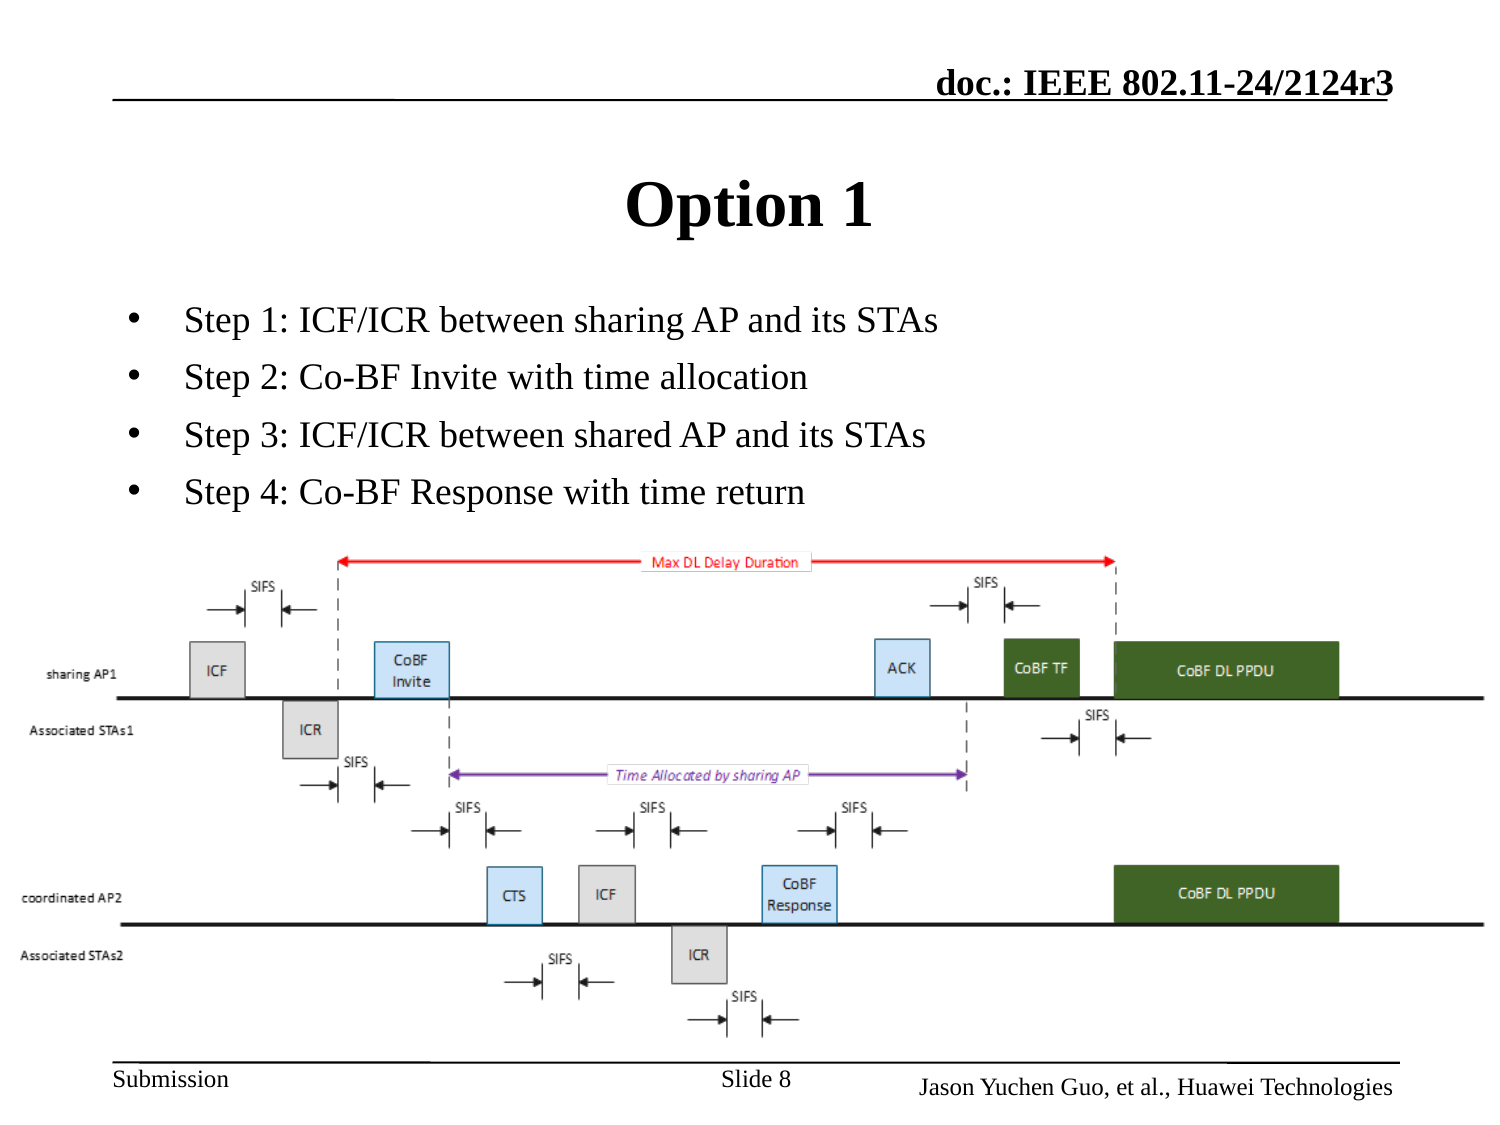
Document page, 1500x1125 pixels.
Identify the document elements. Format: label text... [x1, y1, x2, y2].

title Option 1 [112, 112, 1388, 286]
slide_number Slide 8 [712, 1061, 800, 1123]
picture [14, 549, 1486, 1038]
list Step 1: ICF/ICR between sharing AP and its STAs Step 2: Co-BF Invite with time allocation Step 3: ICF/ICR between shared AP and its STAs Step 4: Co-BF Response with time return [112, 286, 1388, 526]
